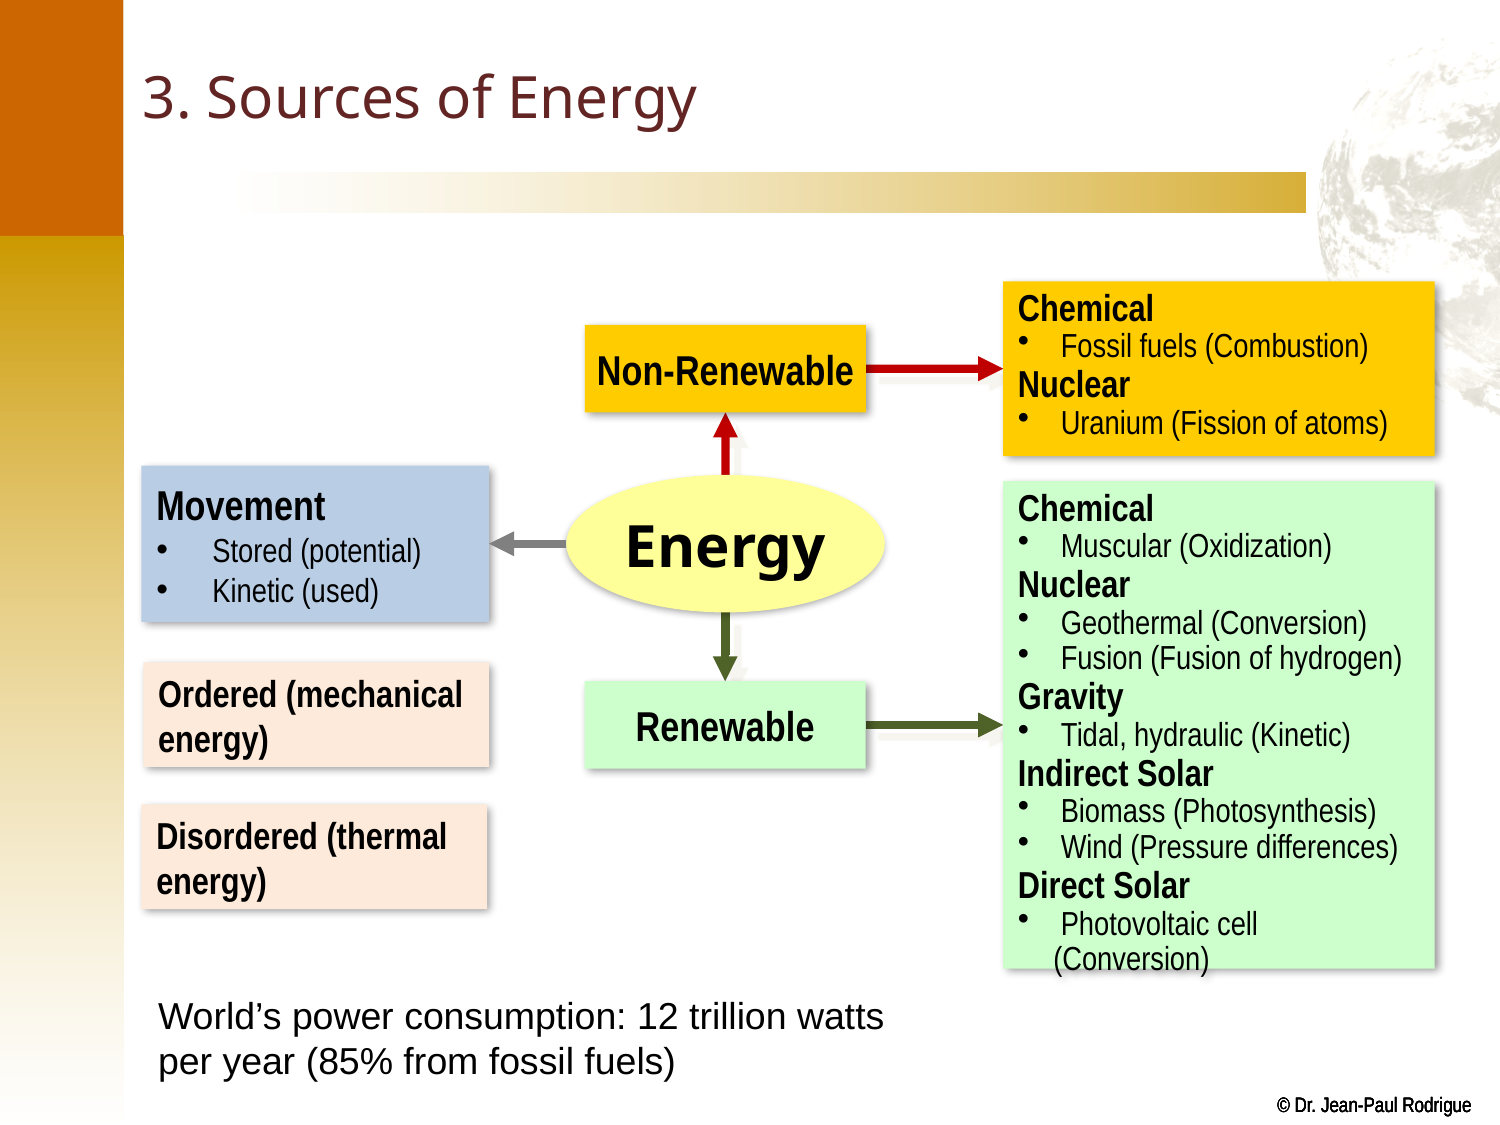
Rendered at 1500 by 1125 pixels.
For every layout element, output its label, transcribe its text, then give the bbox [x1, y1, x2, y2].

text_box Movement Stored (potential) Kinetic (used) [141, 465, 489, 622]
text_box Disordered (thermal energy) [141, 804, 488, 910]
text_box Energy [566, 474, 885, 613]
text_box Renewable [584, 681, 866, 769]
text_box Chemical Muscular (Oxidization) Nuclear Geothermal (Conversion) Fusion (Fusion of hydrogen) Gravity Tidal, hydraulic (Kinetic) Indirect Solar Biomass (Photosynthesis) Wind (Pressure differences) Direct Solar Photovoltaic cell (Conversion) [1003, 481, 1435, 969]
text_box Ordered (mechanical energy) [143, 662, 490, 767]
text_box Non-Renewable [584, 324, 866, 413]
text_box World’s power consumption: 12 trillion watts per year (85% from fossil fuels) [143, 984, 935, 1090]
text_box Chemical Fossil fuels (Combustion) Nuclear Uranium (Fission of atoms) [1003, 281, 1435, 457]
title 3. Sources of Energy [127, 16, 1476, 173]
